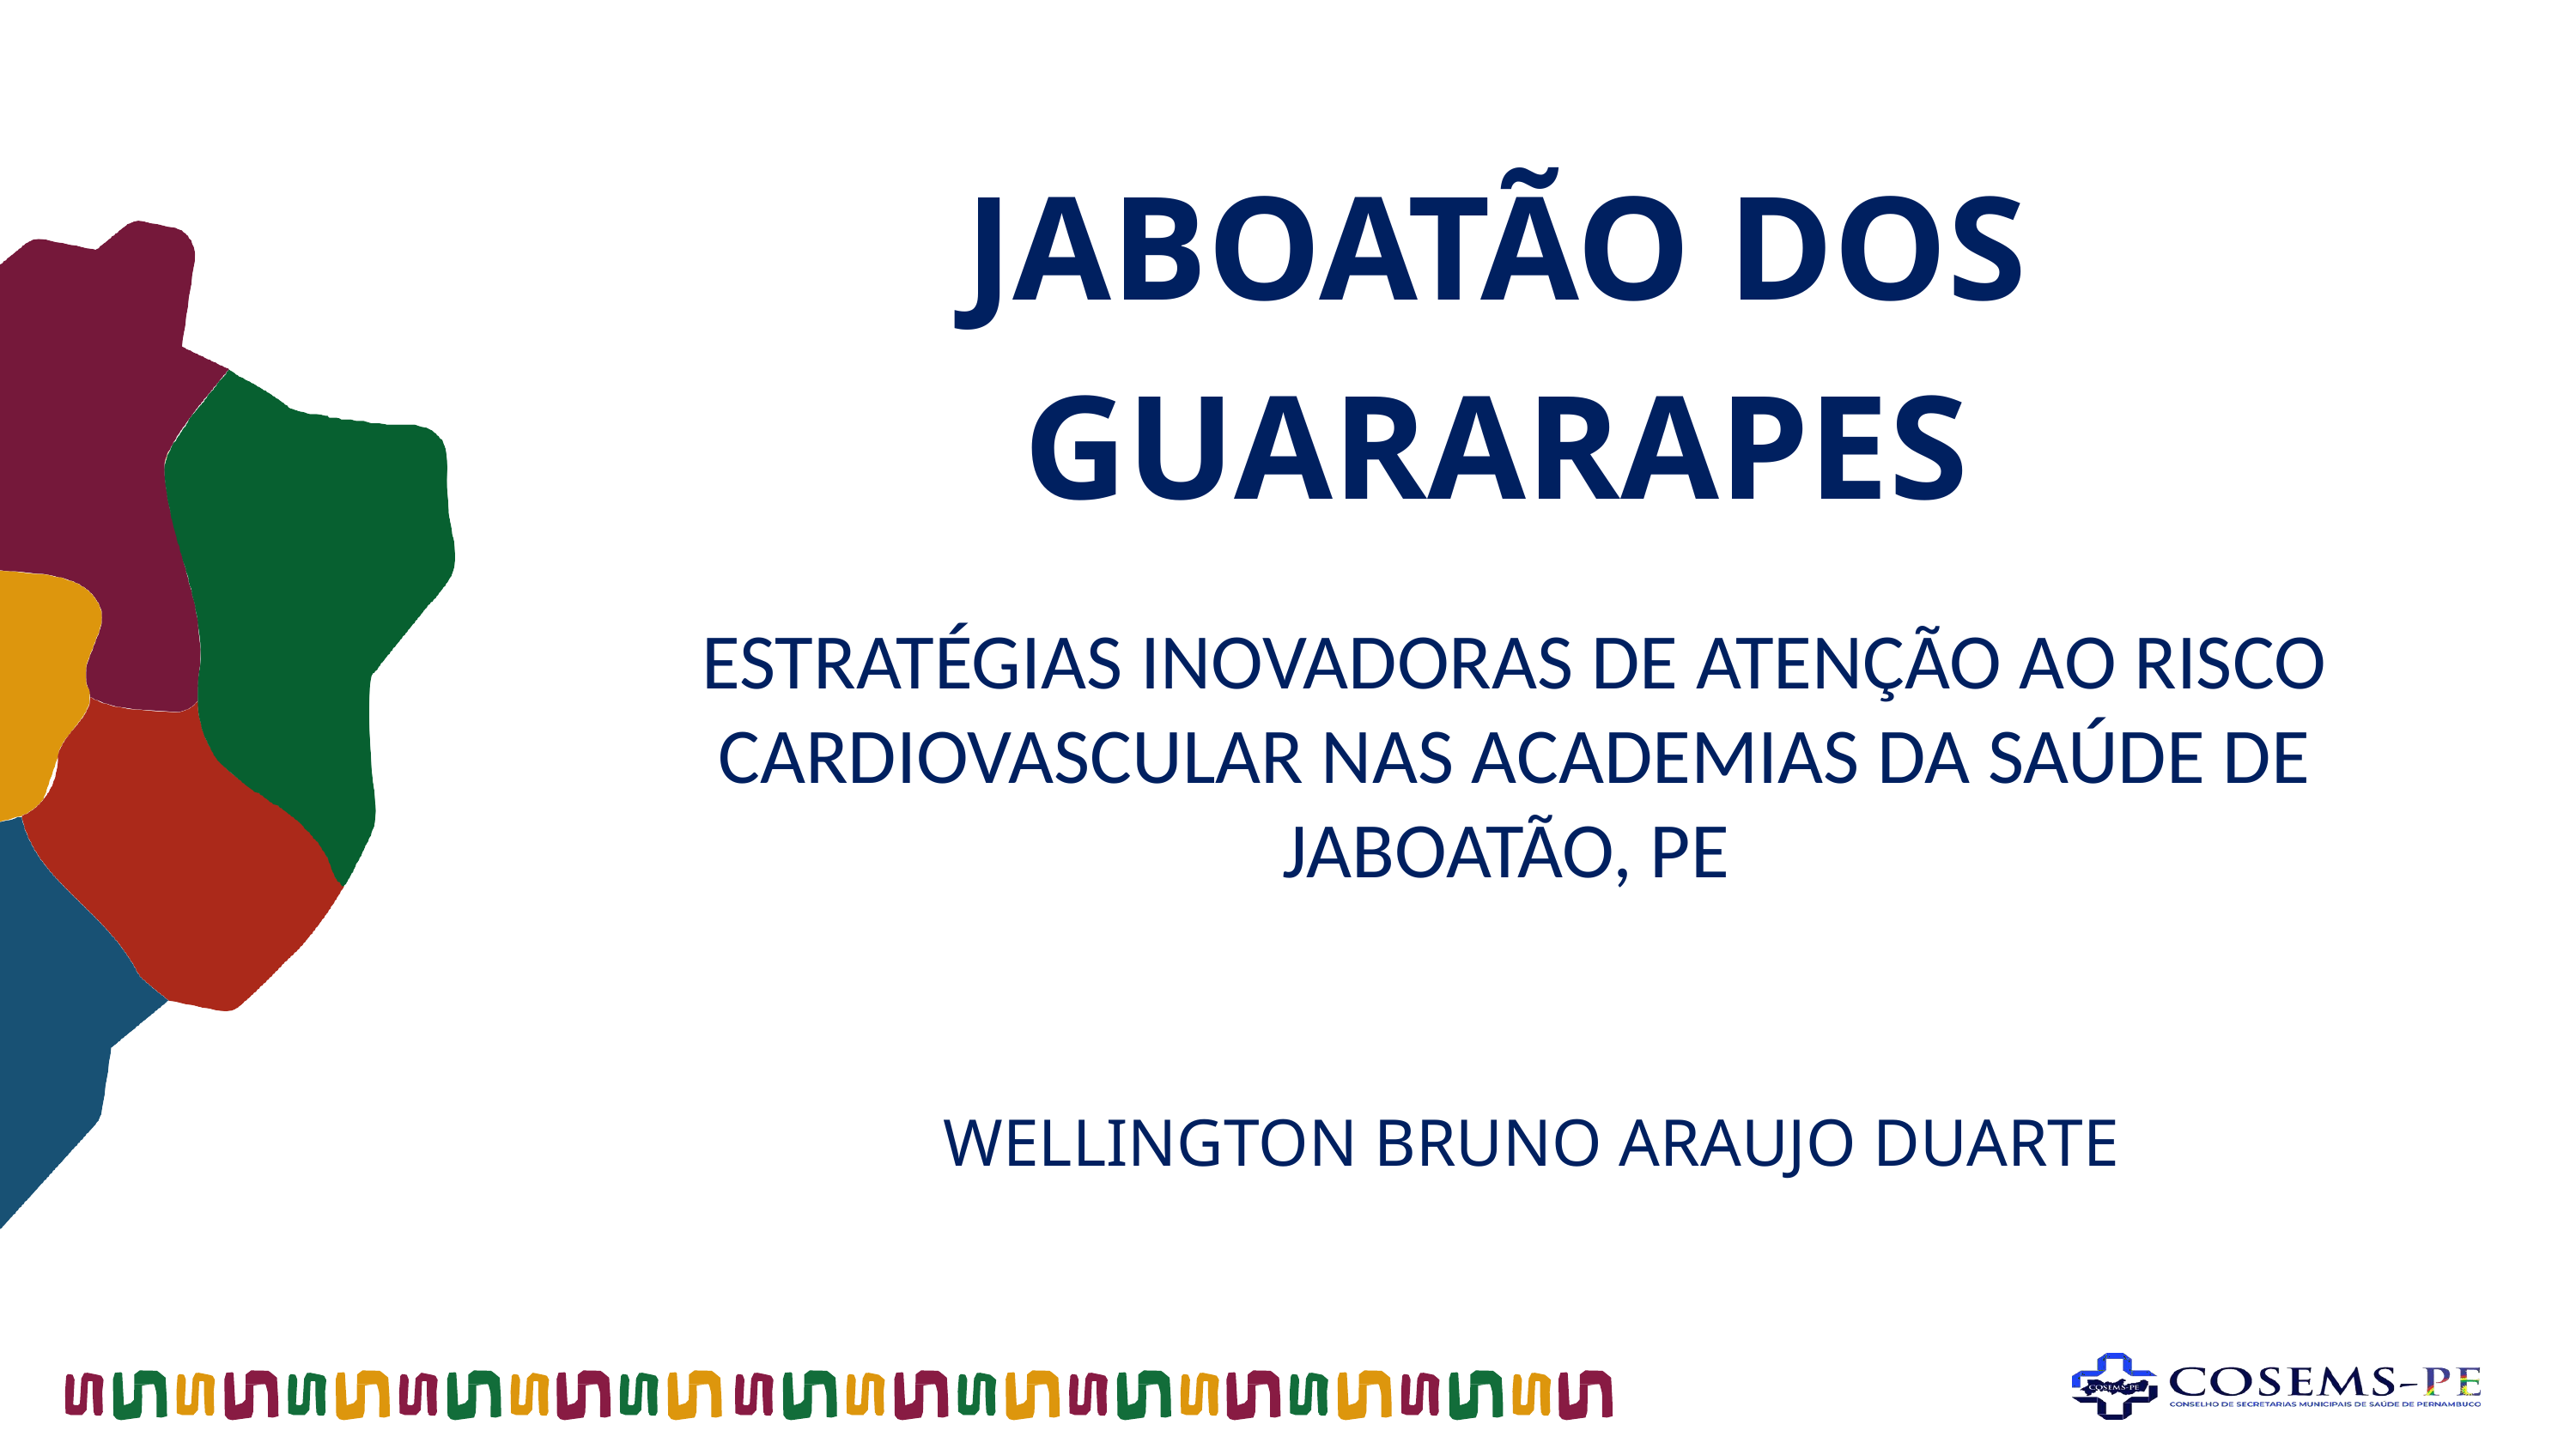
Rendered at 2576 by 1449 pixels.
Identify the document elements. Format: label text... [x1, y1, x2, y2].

text_box [735, 1373, 774, 1416]
text_box [1337, 1370, 1392, 1421]
title JABOATÃO DOS GUARARAPES [510, 127, 2481, 528]
text_box [288, 1373, 326, 1416]
text_box [1400, 1373, 1440, 1416]
picture [2072, 1352, 2482, 1421]
text_box [1512, 1373, 1552, 1416]
text_box [667, 1370, 722, 1421]
text_box [1290, 1373, 1328, 1416]
text_box [176, 1373, 216, 1416]
text_box [447, 1370, 501, 1421]
text_box [894, 1370, 949, 1421]
text_box [224, 1370, 279, 1421]
text_box [782, 1370, 837, 1421]
text_box [846, 1373, 885, 1416]
text_box [1226, 1370, 1281, 1421]
text_box [1180, 1373, 1219, 1416]
text_box [619, 1373, 659, 1416]
text_box WELLINGTON BRUNO ARAUJO DUARTE [930, 1095, 2134, 1185]
text_box [1558, 1370, 1613, 1421]
text_box [556, 1370, 611, 1421]
text_box [957, 1373, 997, 1416]
text_box [336, 1370, 391, 1421]
text_box [1449, 1370, 1504, 1421]
picture [0, 221, 455, 1230]
text_box [1116, 1370, 1171, 1421]
text_box [1069, 1373, 1108, 1416]
text_box ESTRATÉGIAS INOVADORAS DE ATENÇÃO AO RISCO CARDIOVASCULAR NAS ACADEMIAS DA SAÚDE DE JABOATÃO, PE [549, 603, 2481, 900]
text_box [64, 1373, 104, 1416]
text_box [510, 1373, 550, 1416]
text_box [398, 1373, 438, 1416]
text_box [112, 1370, 167, 1421]
text_box [1005, 1370, 1060, 1421]
